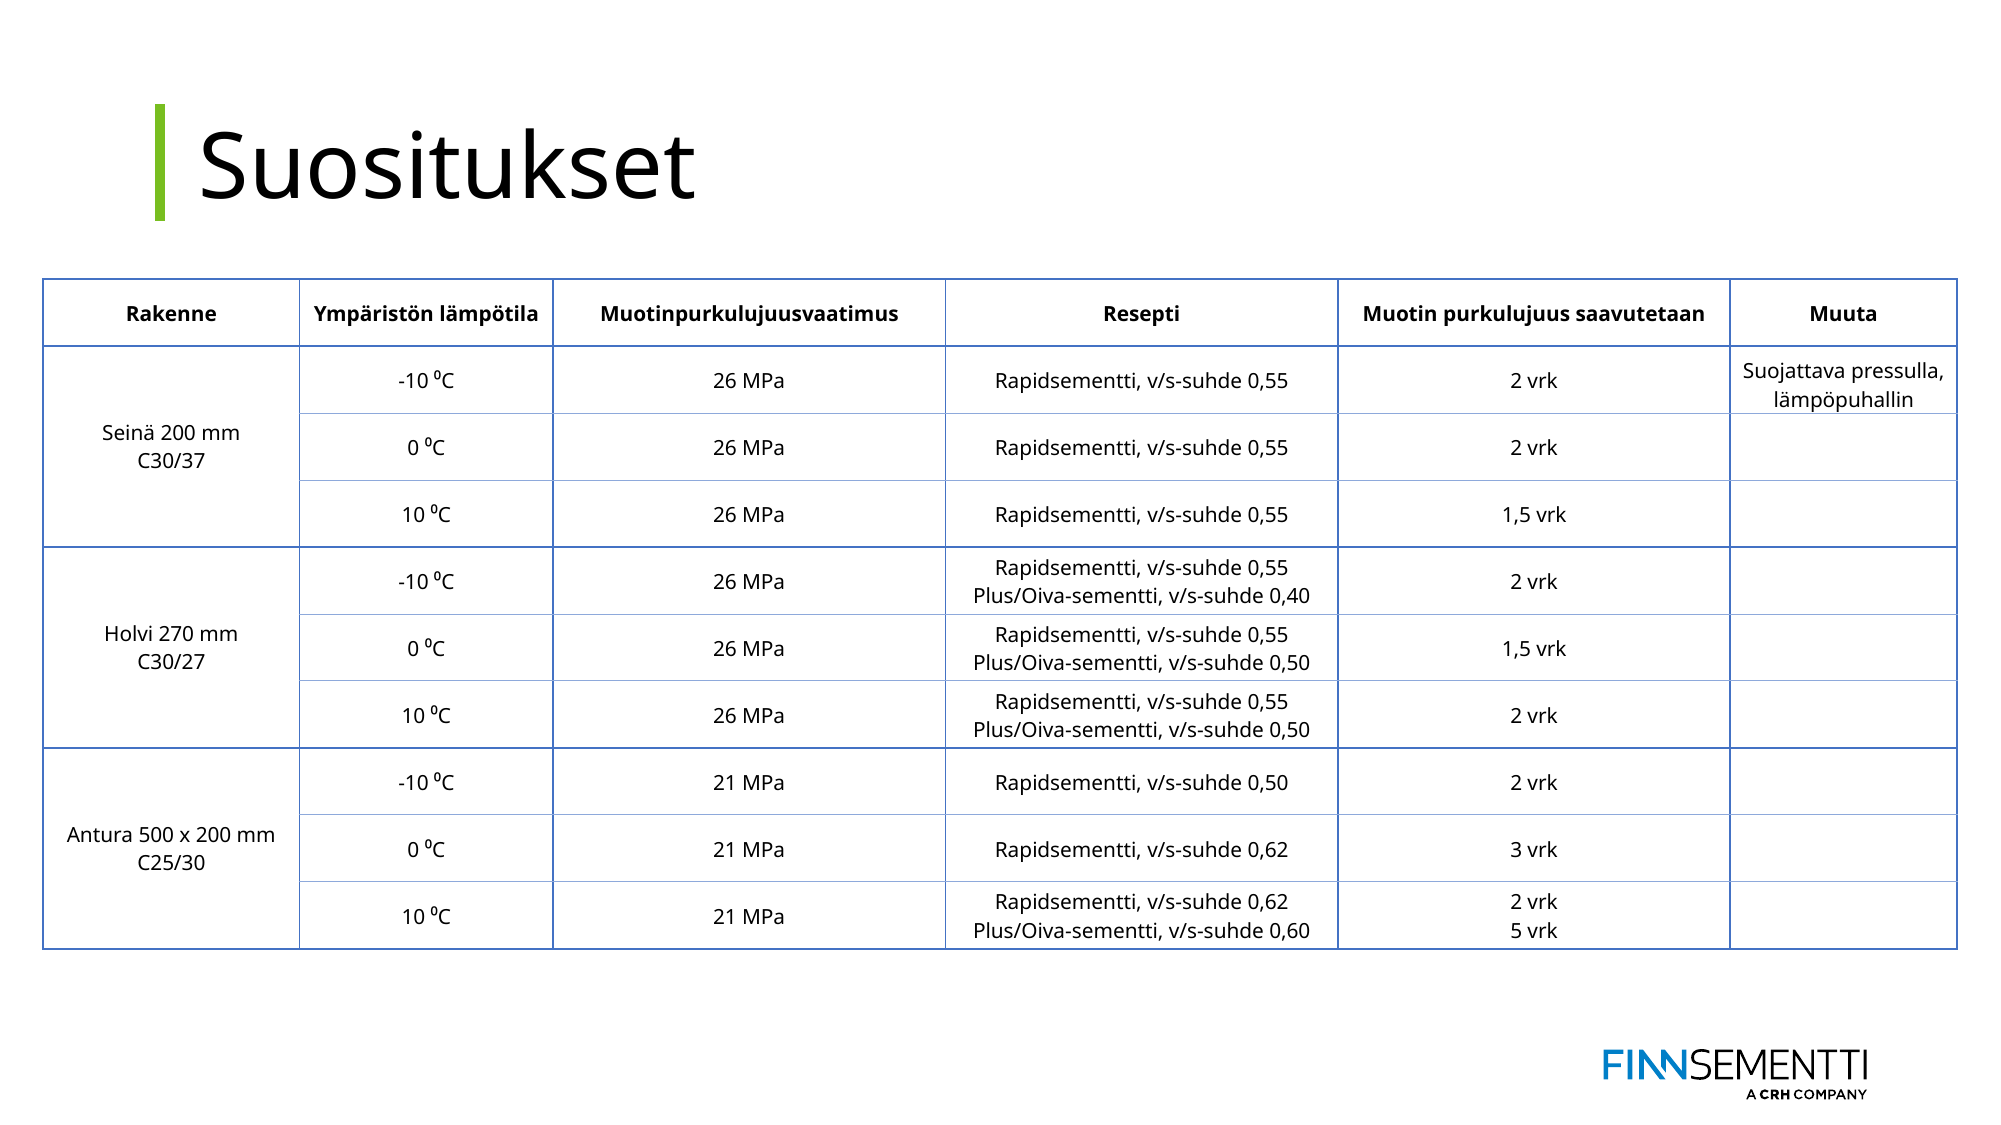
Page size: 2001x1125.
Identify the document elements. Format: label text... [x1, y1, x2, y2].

table_cell [1731, 615, 1956, 680]
table_header Muuta [1731, 280, 1956, 345]
table_cell [1731, 414, 1956, 480]
table_cell 0 ⁰C [300, 615, 552, 680]
table_cell 2 vrk [1339, 548, 1729, 614]
table_cell 2 vrk 5 vrk [1339, 882, 1729, 948]
table_header Muotinpurkulujuusvaatimus [554, 280, 945, 345]
table_cell -10 ⁰C [300, 548, 552, 614]
table_cell 26 MPa [554, 681, 945, 747]
table_cell 26 MPa [554, 481, 945, 546]
table_cell 3 vrk [1339, 815, 1729, 881]
table_cell 10 ⁰C [300, 882, 552, 948]
table_cell -10 ⁰C [300, 749, 552, 814]
title Suositukset [183, 59, 1909, 278]
table_cell Holvi 270 mm C30/27 [44, 548, 299, 747]
table_cell Rapidsementti, v/s-suhde 0,50 [946, 749, 1337, 814]
table_cell Rapidsementti, v/s-suhde 0,62 [946, 815, 1337, 881]
table_cell 2 vrk [1339, 749, 1729, 814]
table_header Resepti [946, 280, 1337, 345]
table_cell [1731, 749, 1956, 814]
table_cell -10 ⁰C [300, 347, 552, 413]
table_cell Antura 500 x 200 mm C25/30 [44, 749, 299, 948]
table_cell Rapidsementti, v/s-suhde 0,62 Plus/Oiva-sementti, v/s-suhde 0,60 [946, 882, 1337, 948]
table_cell 2 vrk [1339, 347, 1729, 413]
table_cell 21 MPa [554, 815, 945, 881]
table_cell 1,5 vrk [1339, 615, 1729, 680]
table_cell Rapidsementti, v/s-suhde 0,55 [946, 481, 1337, 546]
table_cell Rapidsementti, v/s-suhde 0,55 Plus/Oiva-sementti, v/s-suhde 0,50 [946, 681, 1337, 747]
table_cell 26 MPa [554, 414, 945, 480]
table_cell [1731, 681, 1956, 747]
table_cell Seinä 200 mm C30/37 [44, 347, 299, 546]
table_cell [1731, 882, 1956, 948]
table_cell 21 MPa [554, 882, 945, 948]
table_cell [1731, 481, 1956, 546]
table_cell 0 ⁰C [300, 414, 552, 480]
table_header Muotin purkulujuus saavutetaan [1339, 280, 1729, 345]
table_cell 1,5 vrk [1339, 481, 1729, 546]
table_cell 2 vrk [1339, 414, 1729, 480]
table_cell Rapidsementti, v/s-suhde 0,55 [946, 414, 1337, 480]
table_cell Rapidsementti, v/s-suhde 0,55 [946, 347, 1337, 413]
table_cell Rapidsementti, v/s-suhde 0,55 Plus/Oiva-sementti, v/s-suhde 0,40 [946, 548, 1337, 614]
table_cell 10 ⁰C [300, 481, 552, 546]
table_cell 10 ⁰C [300, 681, 552, 747]
table_cell 21 MPa [554, 749, 945, 814]
table_header Ympäristön lämpötila [300, 280, 552, 345]
table_cell Rapidsementti, v/s-suhde 0,55 Plus/Oiva-sementti, v/s-suhde 0,50 [946, 615, 1337, 680]
table_cell 2 vrk [1339, 681, 1729, 747]
table_cell [1731, 548, 1956, 614]
table_cell 26 MPa [554, 615, 945, 680]
table_cell [1731, 815, 1956, 881]
table_cell 0 ⁰C [300, 815, 552, 881]
table_cell Suojattava pressulla, lämpöpuhallin [1731, 347, 1956, 413]
table_cell 26 MPa [554, 347, 945, 413]
table_cell 26 MPa [554, 548, 945, 614]
table_header Rakenne [44, 280, 299, 345]
